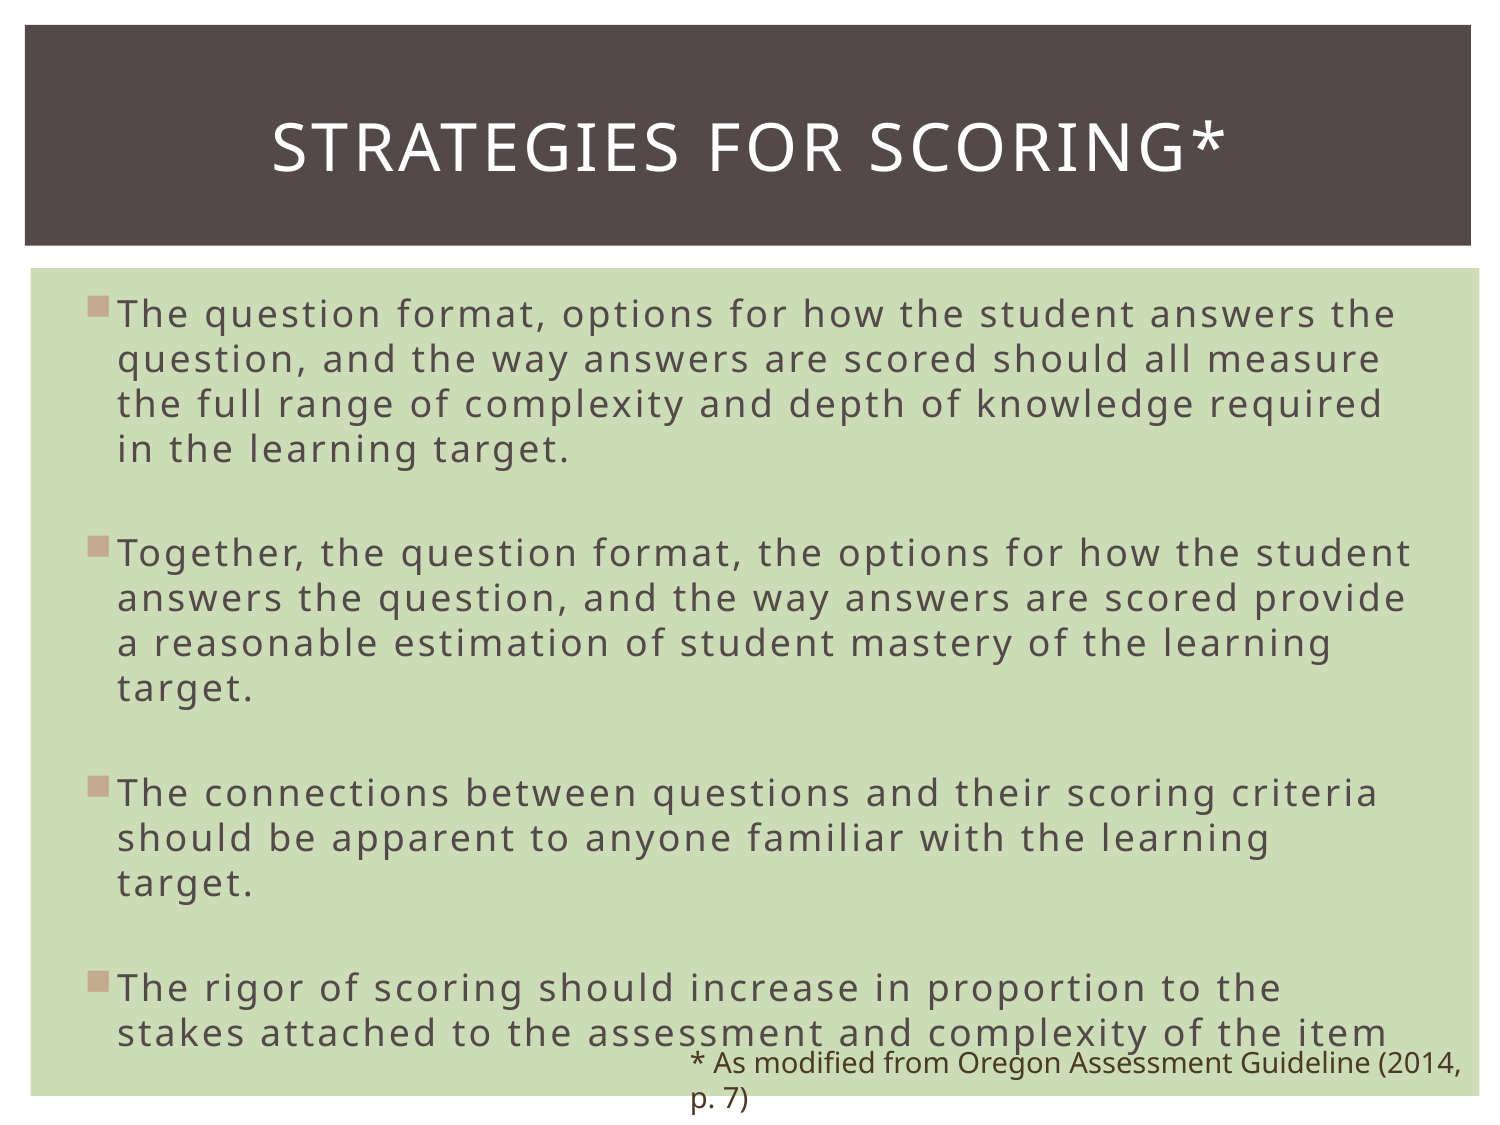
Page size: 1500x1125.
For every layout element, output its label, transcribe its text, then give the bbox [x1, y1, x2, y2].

list The question format, options for how the student answers the question, and the way answers are scored should all measure the full range of complexity and depth of knowledge required in the learning target. Together, the question format, the options for how the student answers the question, and the way answers are scored provide a reasonable estimation of student mastery of the learning target. The connections between questions and their scoring criteria should be apparent to anyone familiar with the learning target. The rigor of scoring should increase in proportion to the stakes attached to the assessment and complexity of the item [62, 281, 1442, 1063]
title Strategies For Scoring* [62, 58, 1438, 232]
text_box * As modified from Oregon Assessment Guideline (2014, p. 7) [674, 1037, 1500, 1122]
